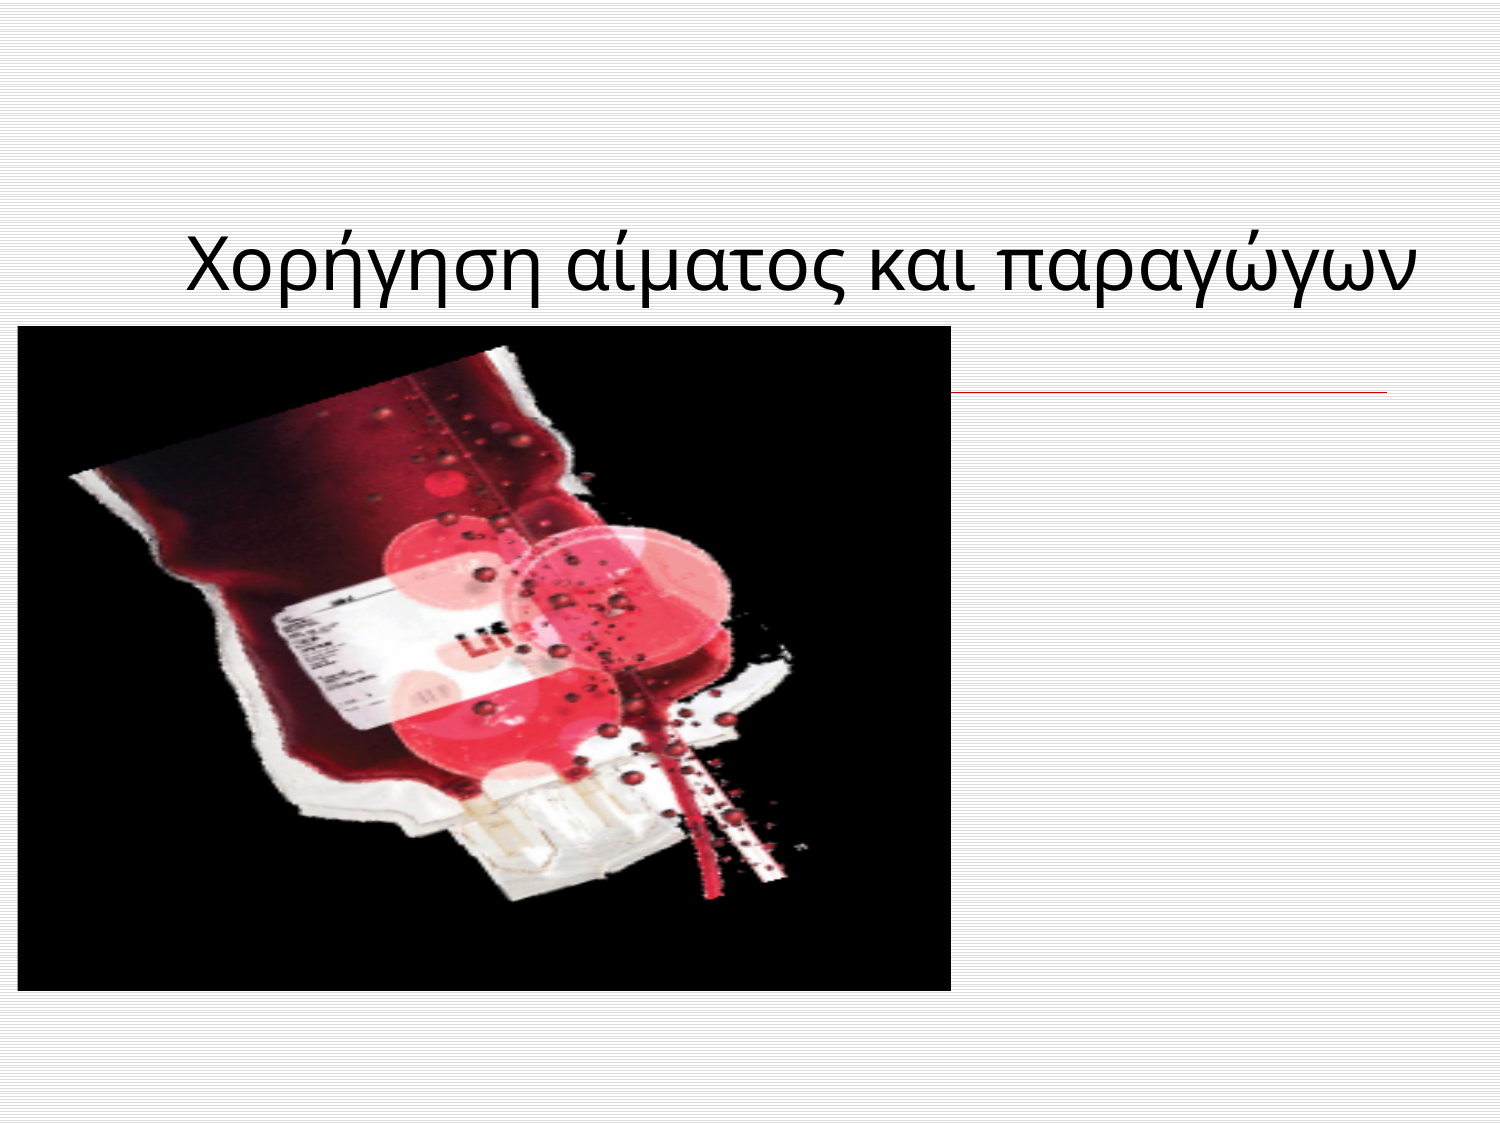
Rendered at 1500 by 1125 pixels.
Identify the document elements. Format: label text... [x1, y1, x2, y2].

picture [17, 326, 952, 991]
title Χορήγηση αίματος και παραγώγων [170, 125, 1447, 314]
